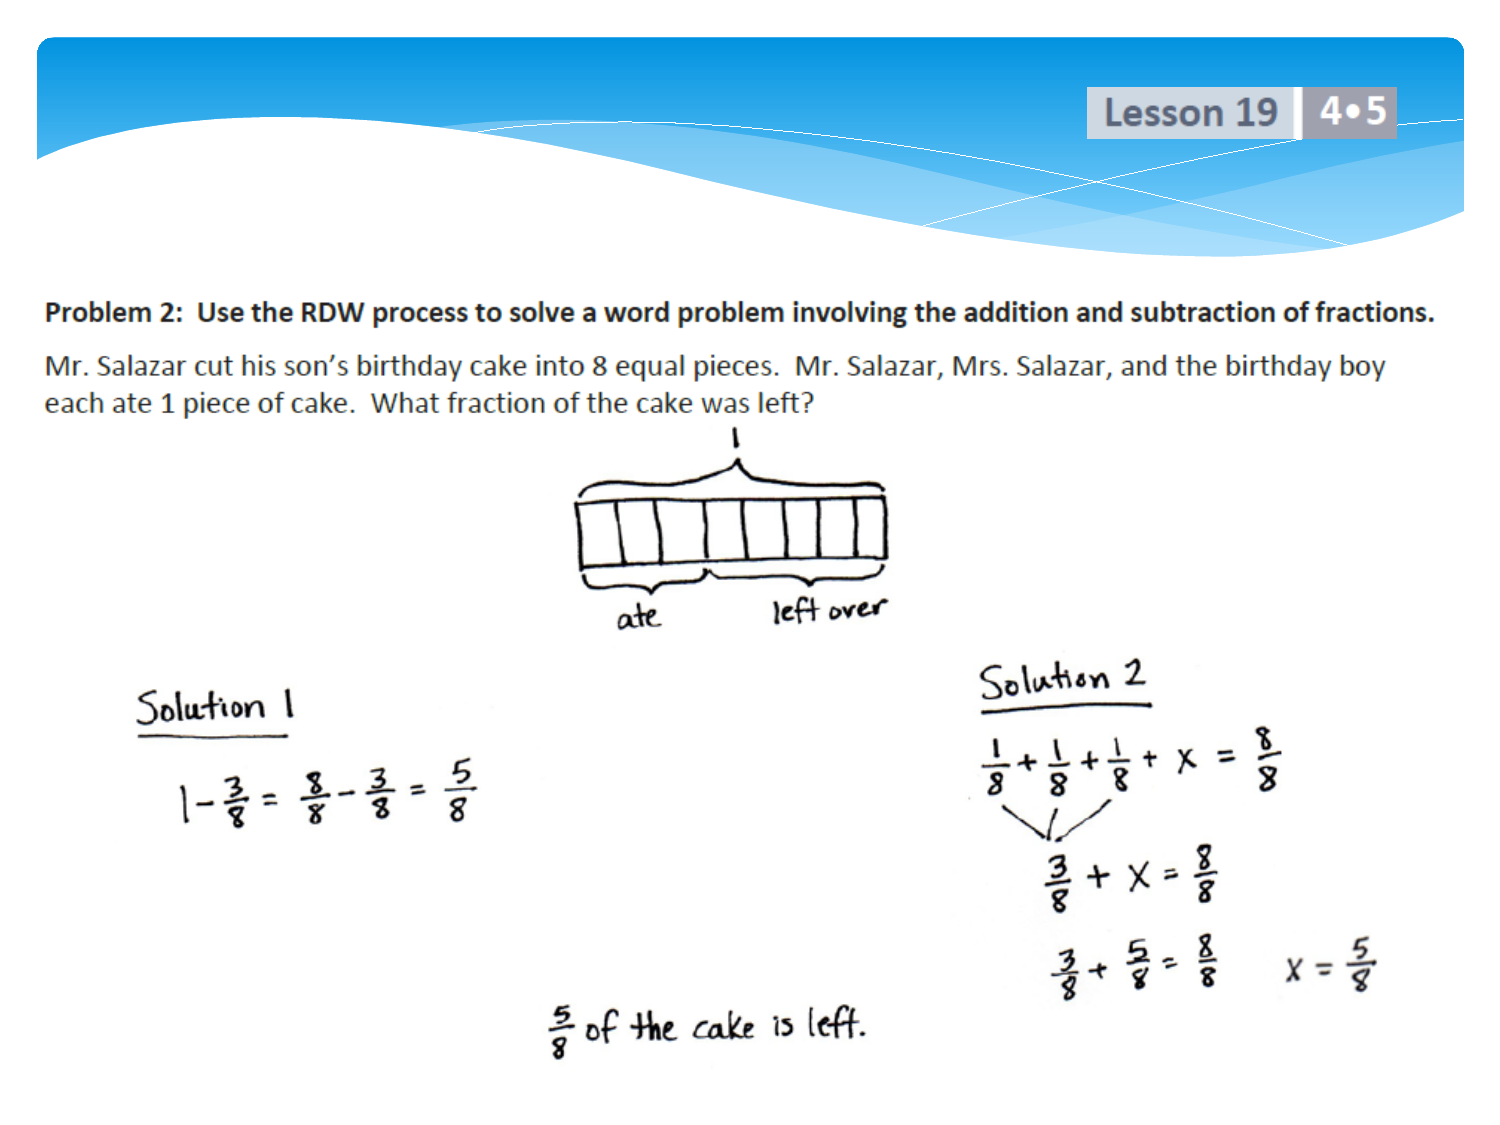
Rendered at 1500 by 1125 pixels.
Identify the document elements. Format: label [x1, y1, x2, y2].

picture [3, 269, 1460, 1040]
picture [1087, 87, 1398, 140]
picture [524, 967, 907, 1111]
picture [99, 663, 562, 882]
